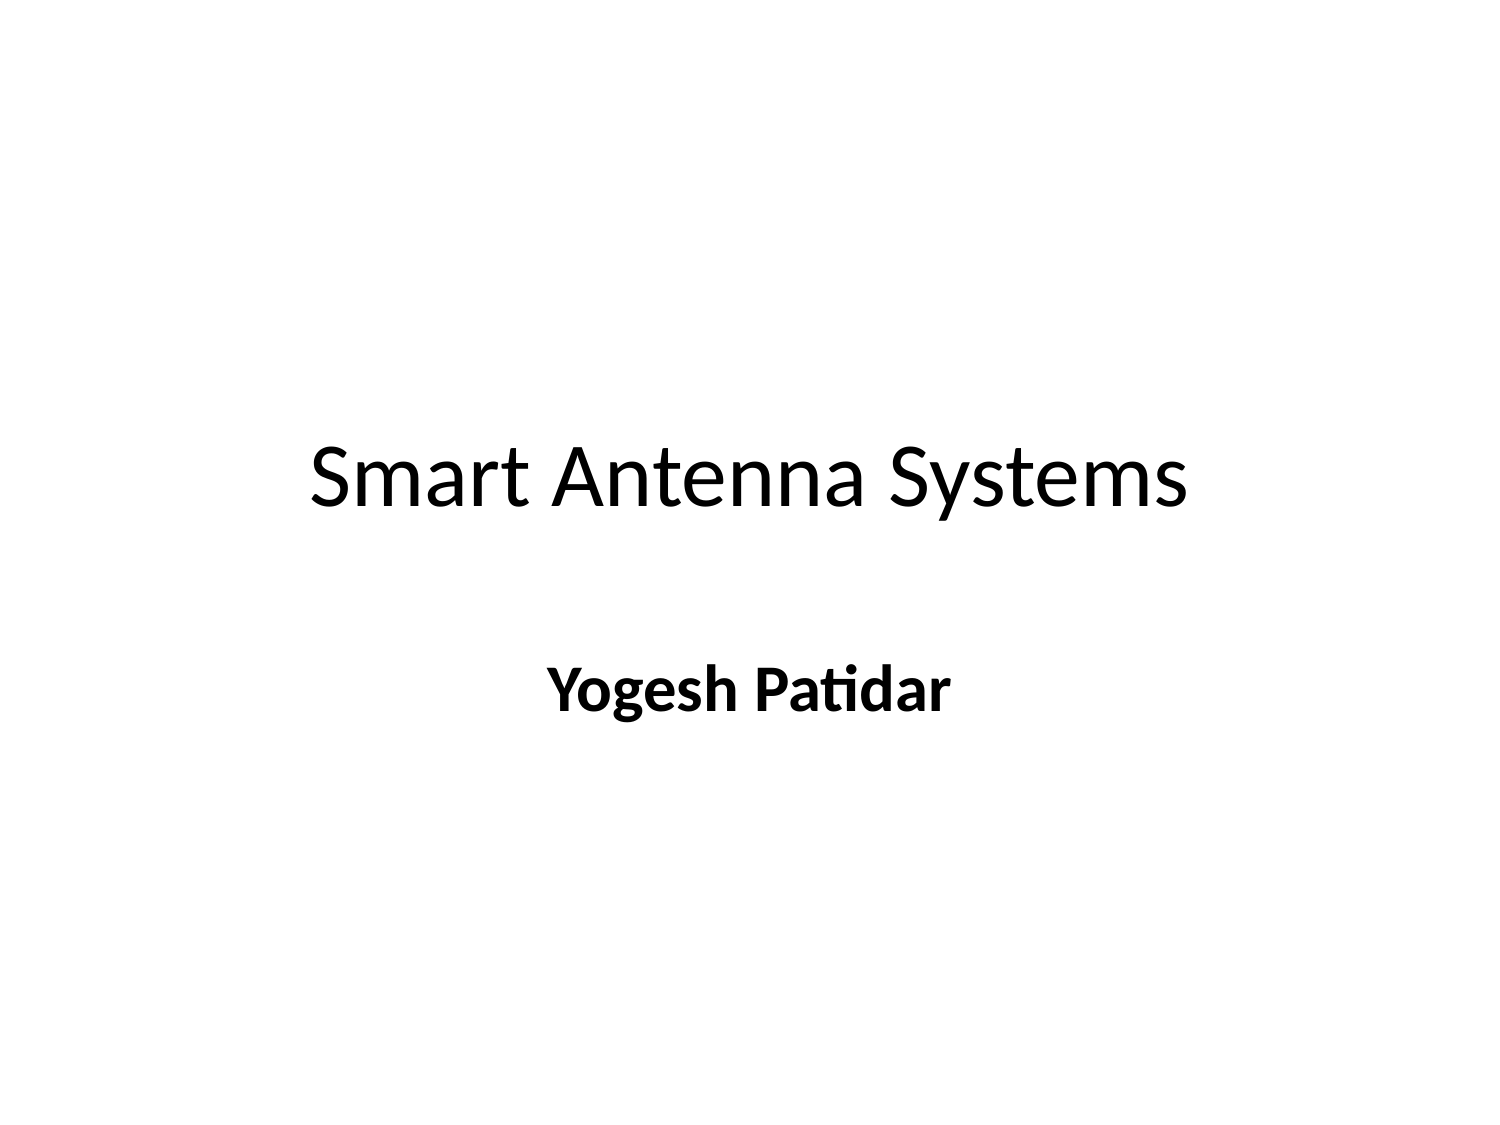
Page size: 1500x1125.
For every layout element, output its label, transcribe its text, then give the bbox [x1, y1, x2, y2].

subtitle Yogesh Patidar [225, 637, 1275, 925]
title Smart Antenna Systems [112, 349, 1388, 591]
